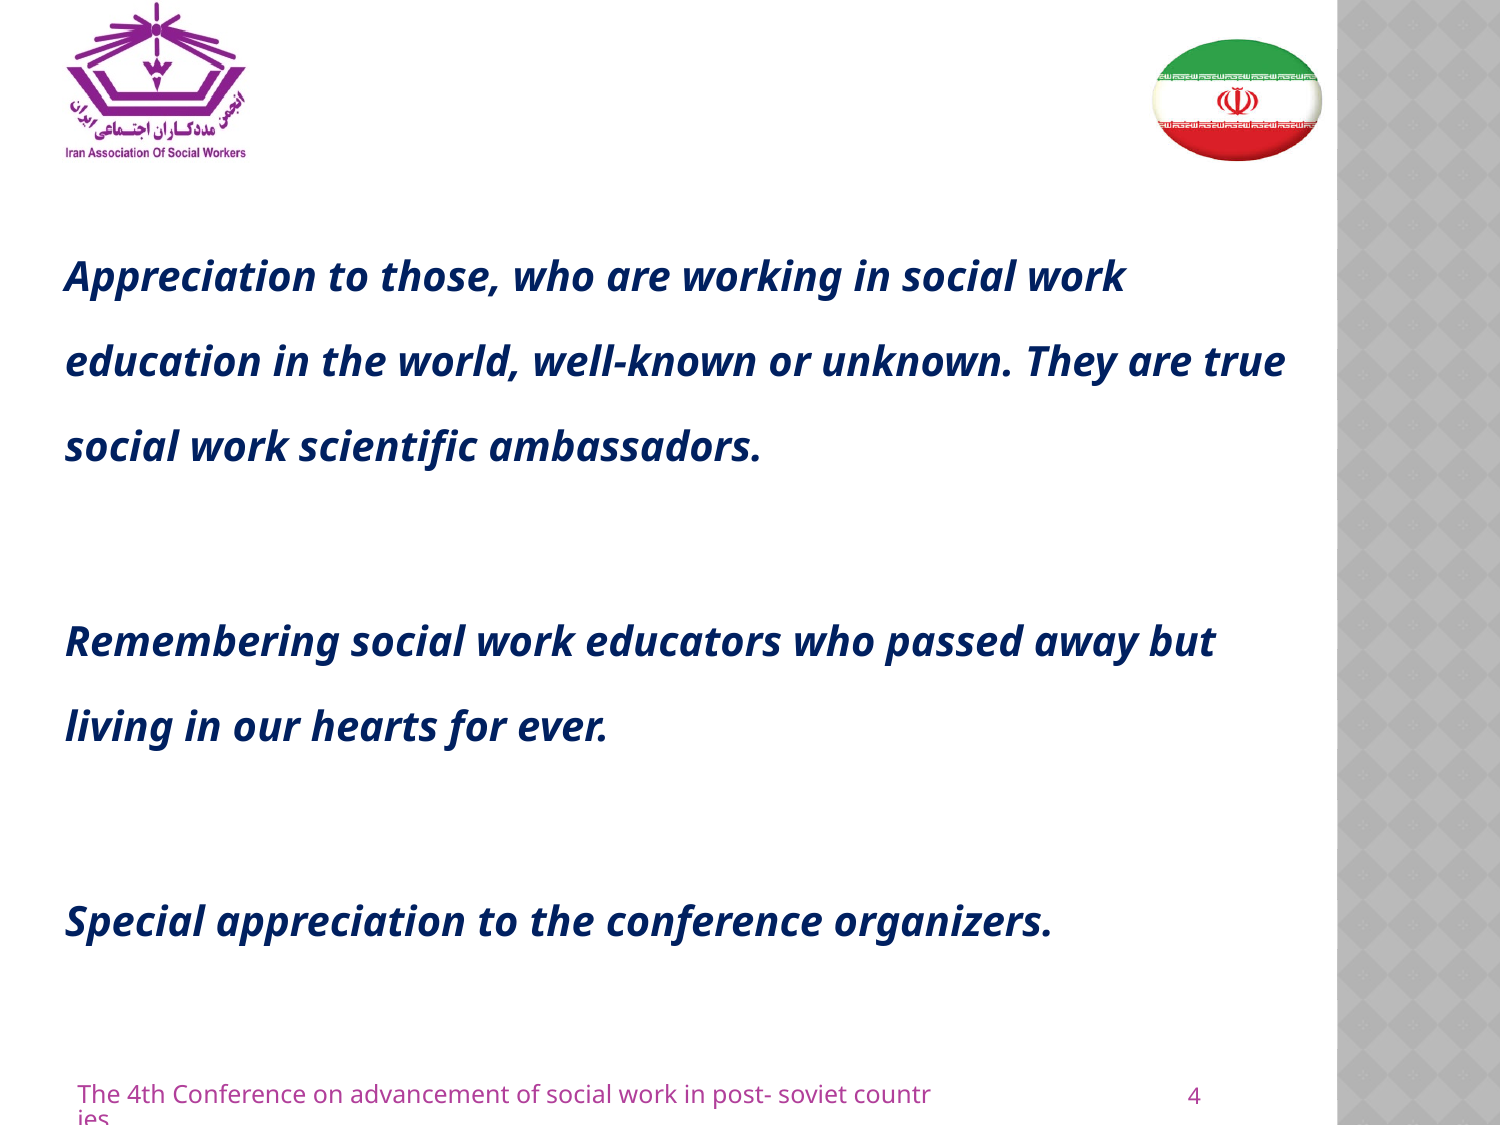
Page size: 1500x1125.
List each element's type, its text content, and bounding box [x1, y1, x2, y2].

picture [1149, 37, 1326, 163]
list Appreciation to those, who are working in social work education in the world, well-known or unknown. They are true social work scientific ambassadors. Remembering social work educators who passed away but living in our hearts for ever. Special appreciation to the conference organizers. [50, 200, 1325, 1050]
picture [62, 0, 251, 163]
footer The 4th Conference on advancement of social work in post- soviet countries [62, 1062, 950, 1114]
slide_number 4 [1104, 1075, 1202, 1113]
